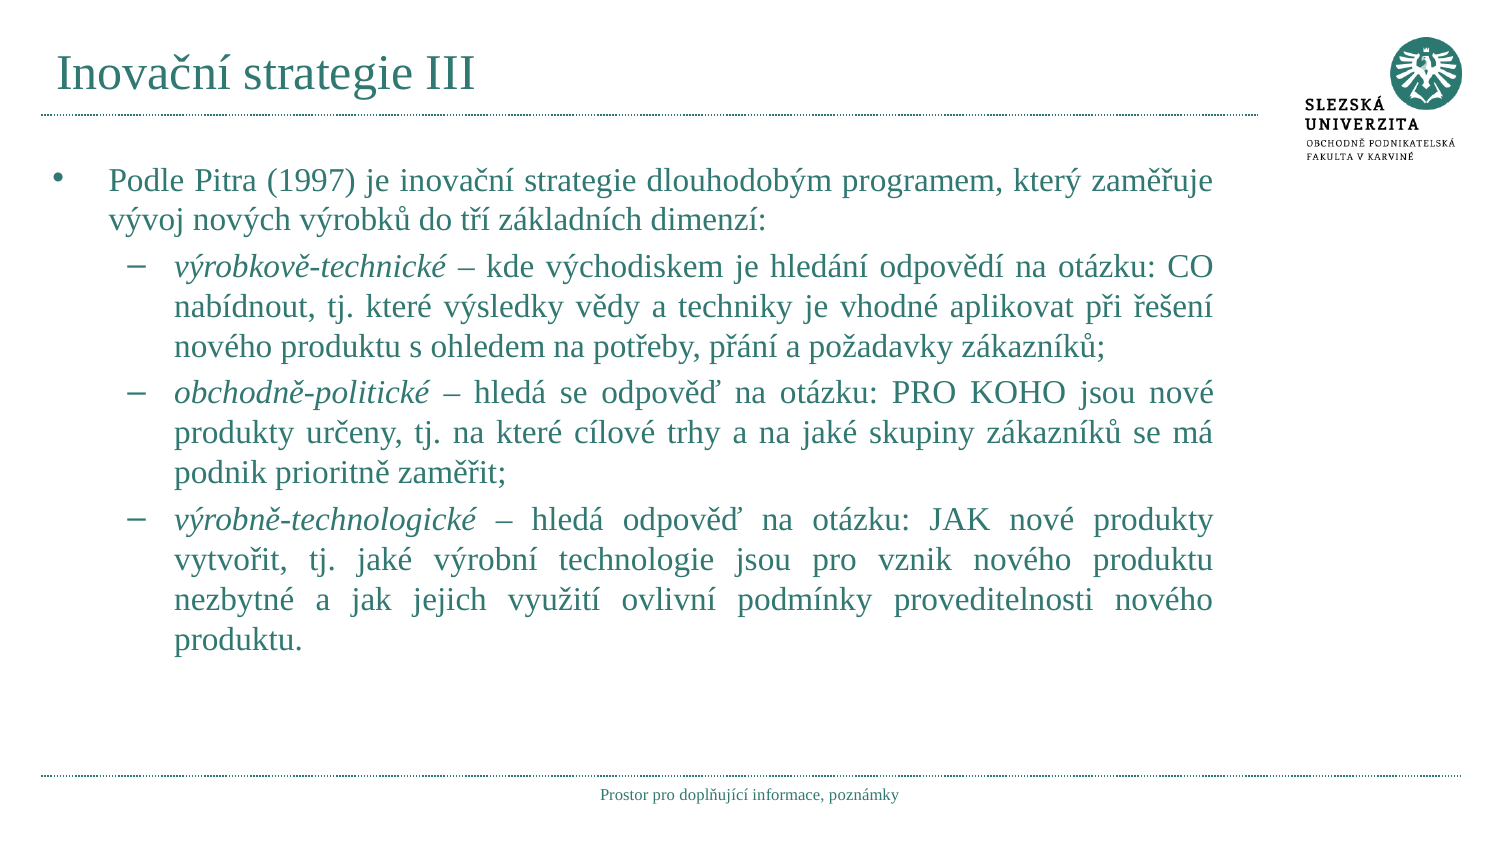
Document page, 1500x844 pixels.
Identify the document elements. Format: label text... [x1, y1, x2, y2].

title Inovační strategie III [41, 32, 869, 116]
picture [1305, 37, 1462, 160]
text_box Podle Pitra (1997) je inovační strategie dlouhodobým programem, který zaměřuje vývoj nových výrobků do tří základních dimenzí: výrobkově-technické – kde východiskem je hledání odpovědí na otázku: CO nabídnout, tj. které výsledky vědy a techniky je vhodné aplikovat při řešení nového produktu s ohledem na potřeby, přání a požadavky zákazníků; obchodně-politické – hledá se odpověď na otázku: PRO KOHO jsou nové produkty určeny, tj. na které cílové trhy a na jaké skupiny zákazníků se má podnik prioritně zaměřit; výrobně-technologické – hledá odpověď na otázku: JAK nové produkty vytvořit, tj. jaké výrobní technologie jsou pro vznik nového produktu nezbytné a jak jejich využití ovlivní podmínky proveditelnosti nového produktu. [37, 150, 1231, 659]
text_box Prostor pro doplňující informace, poznámky [442, 776, 1058, 811]
